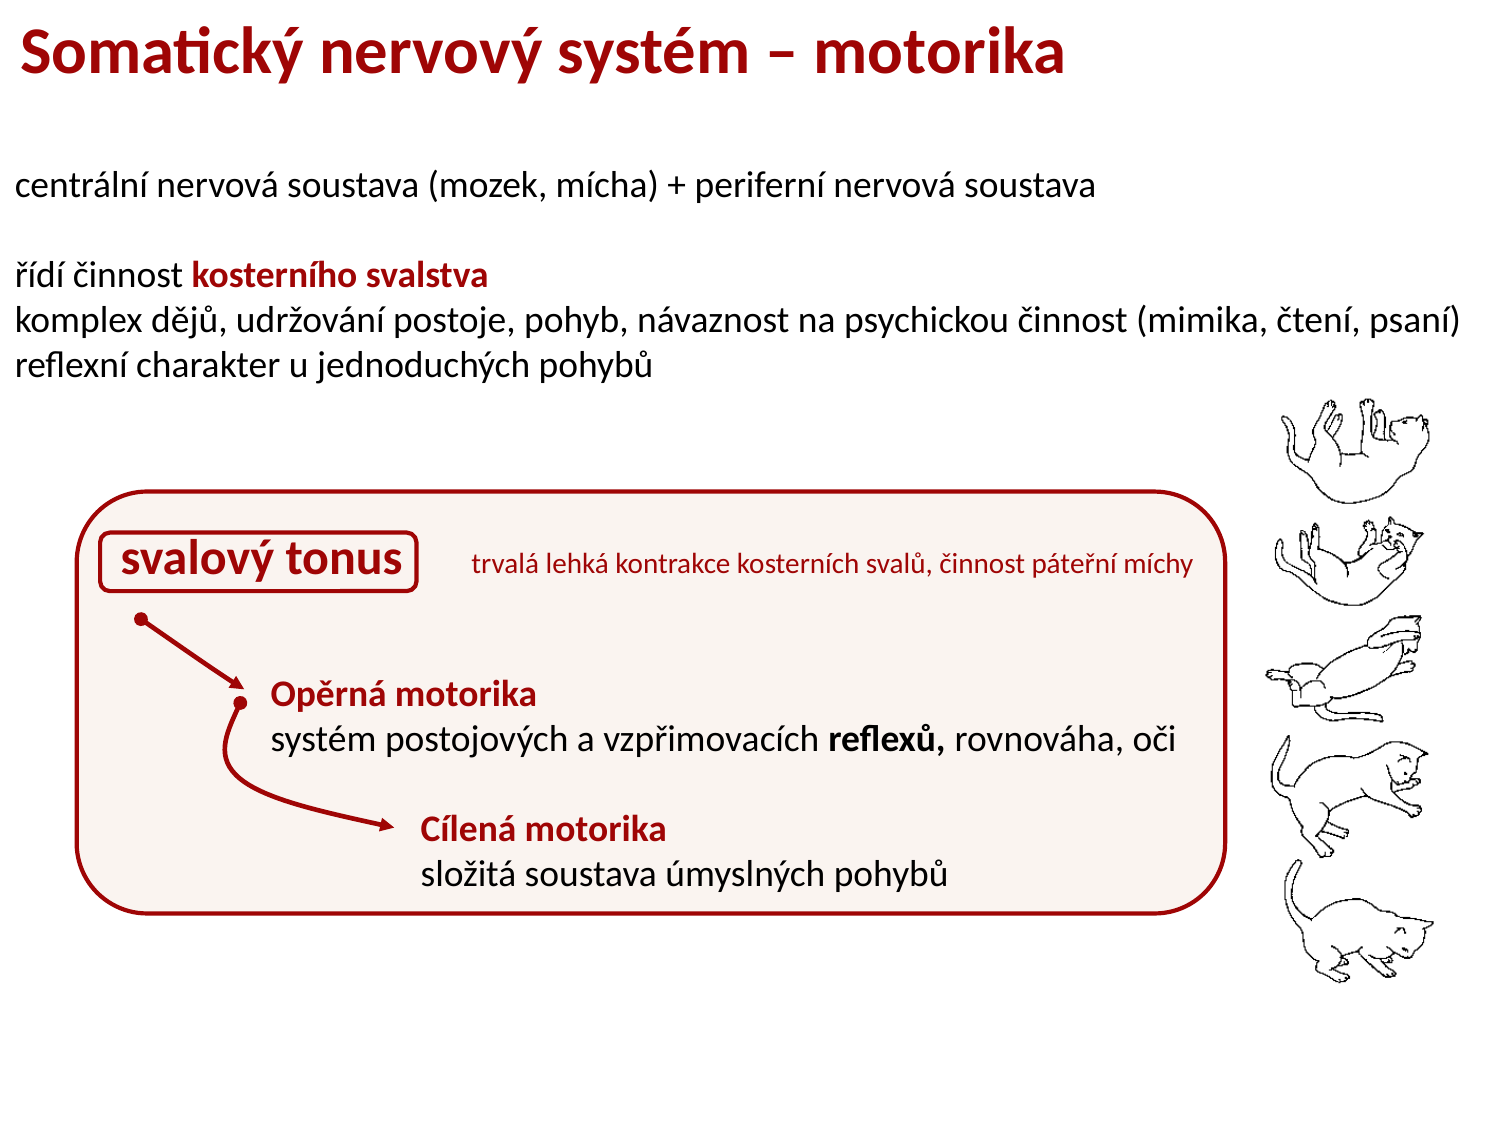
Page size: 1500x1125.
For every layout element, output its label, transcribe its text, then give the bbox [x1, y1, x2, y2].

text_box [76, 491, 1226, 914]
text_box Somatický nervový systém – motorika [5, 0, 1083, 95]
picture [1257, 385, 1440, 1000]
text_box centrální nervová soustava (mozek, mícha) + periferní nervová soustava řídí činnost kosterního svalstva komplex dějů, udržování postoje, pohyb, návaznost na psychickou činnost (mimika, čtení, psaní) reflexní charakter u jednoduchých pohybů [0, 152, 1495, 483]
